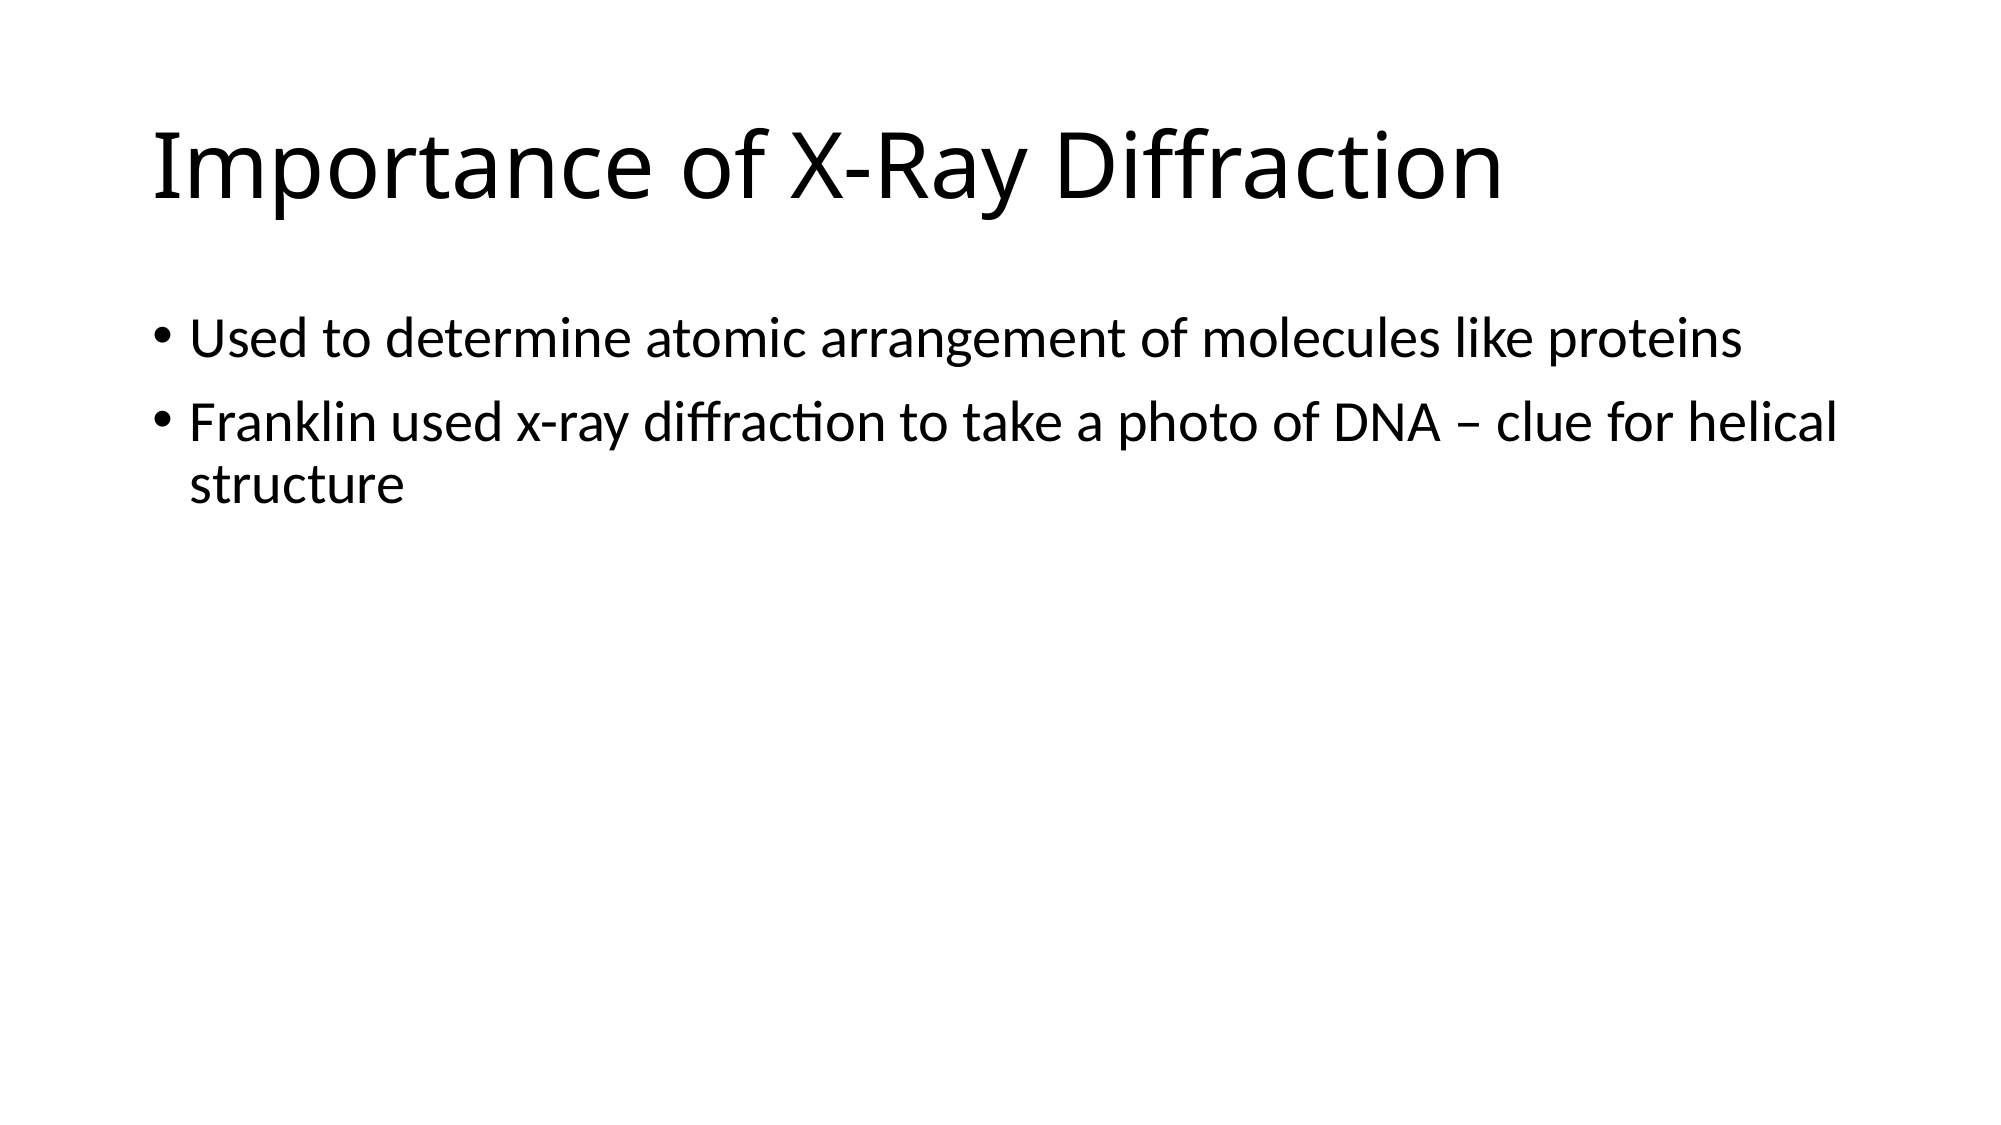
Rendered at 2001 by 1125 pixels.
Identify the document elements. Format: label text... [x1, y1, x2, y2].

title Importance of X-Ray Diffraction [137, 59, 1863, 278]
list Used to determine atomic arrangement of molecules like proteins Franklin used x-ray diffraction to take a photo of DNA – clue for helical structure [137, 299, 1863, 1014]
